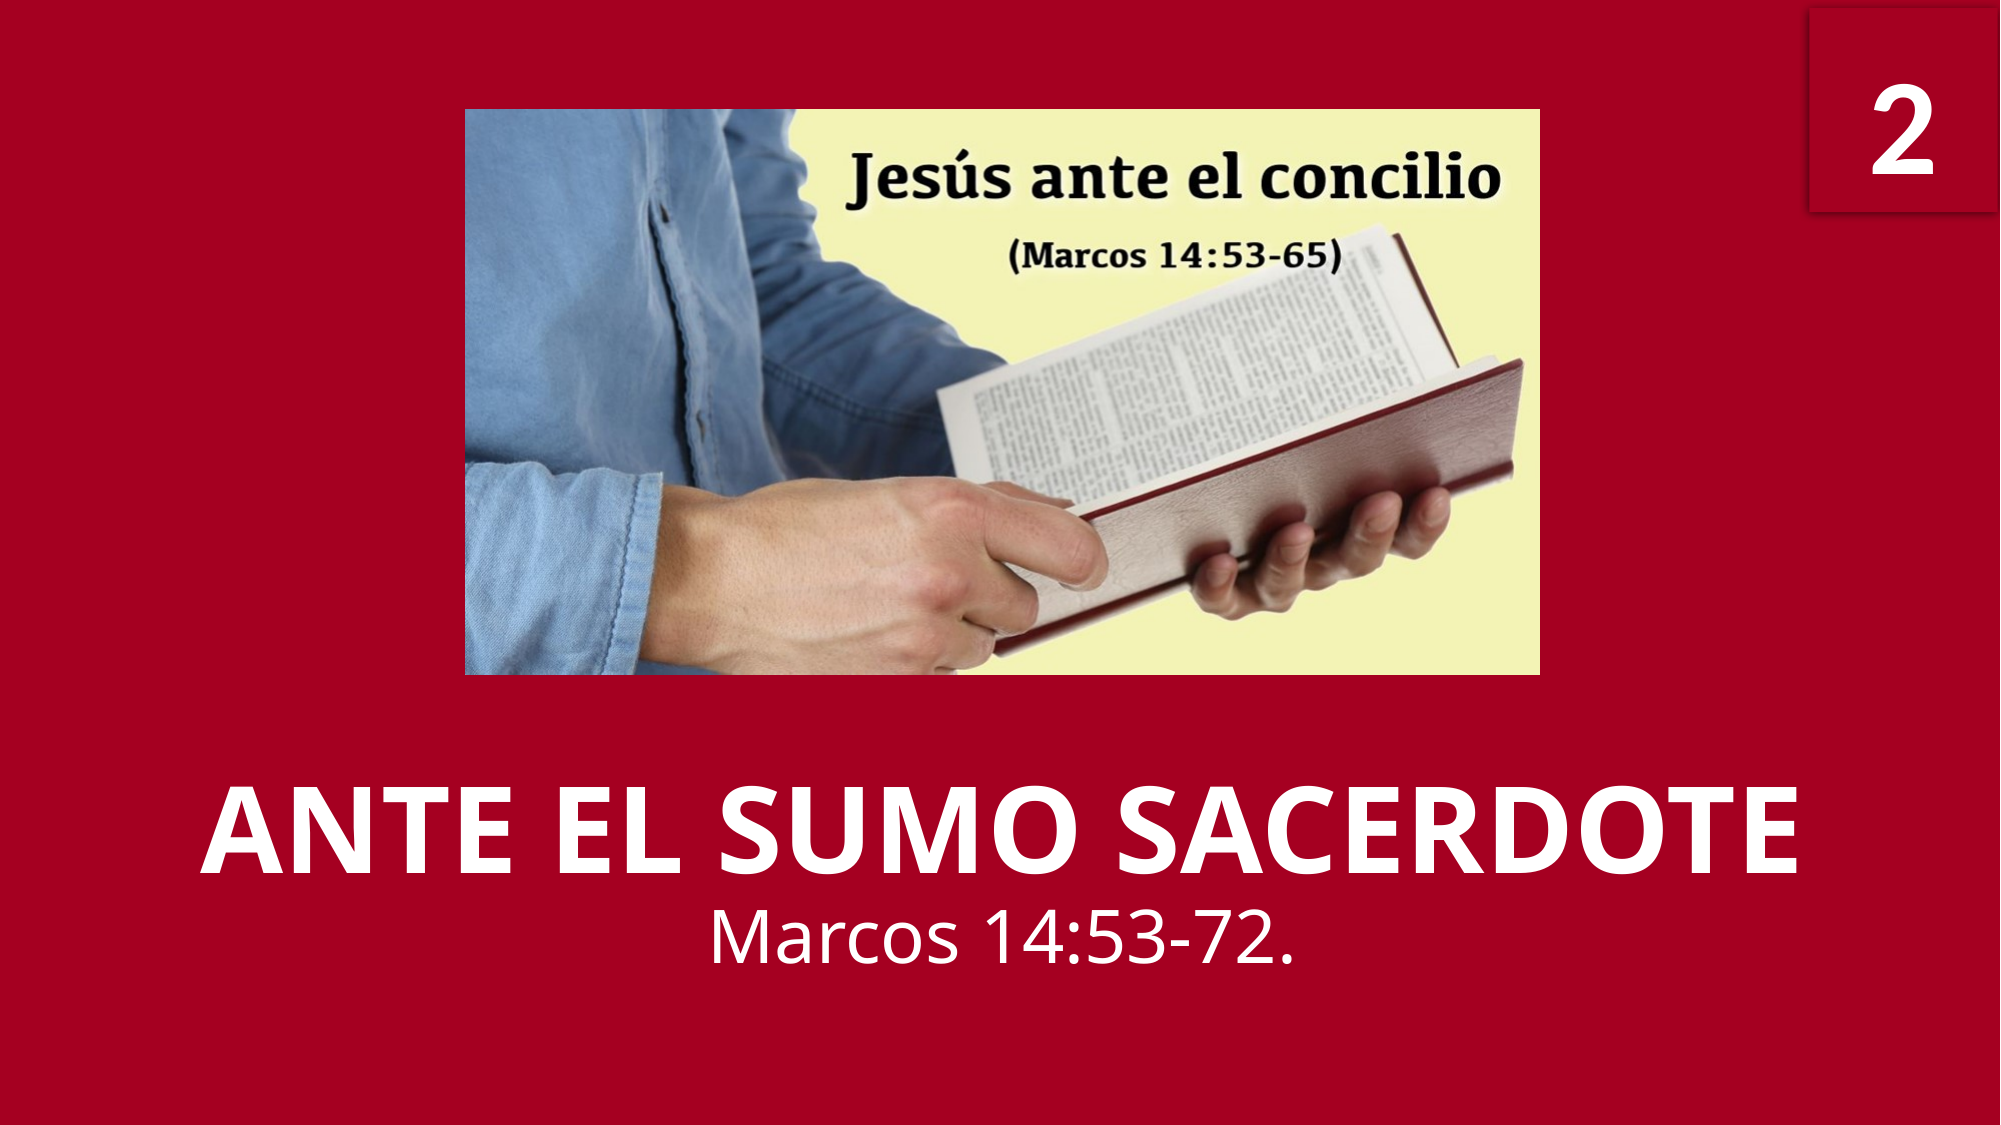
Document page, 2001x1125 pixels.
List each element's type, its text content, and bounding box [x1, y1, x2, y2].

picture [465, 109, 1540, 675]
list 2 [1809, 7, 1998, 213]
title ANTE EL SUMO SACERDOTE Marcos 14:53-72. [85, 712, 1919, 1037]
